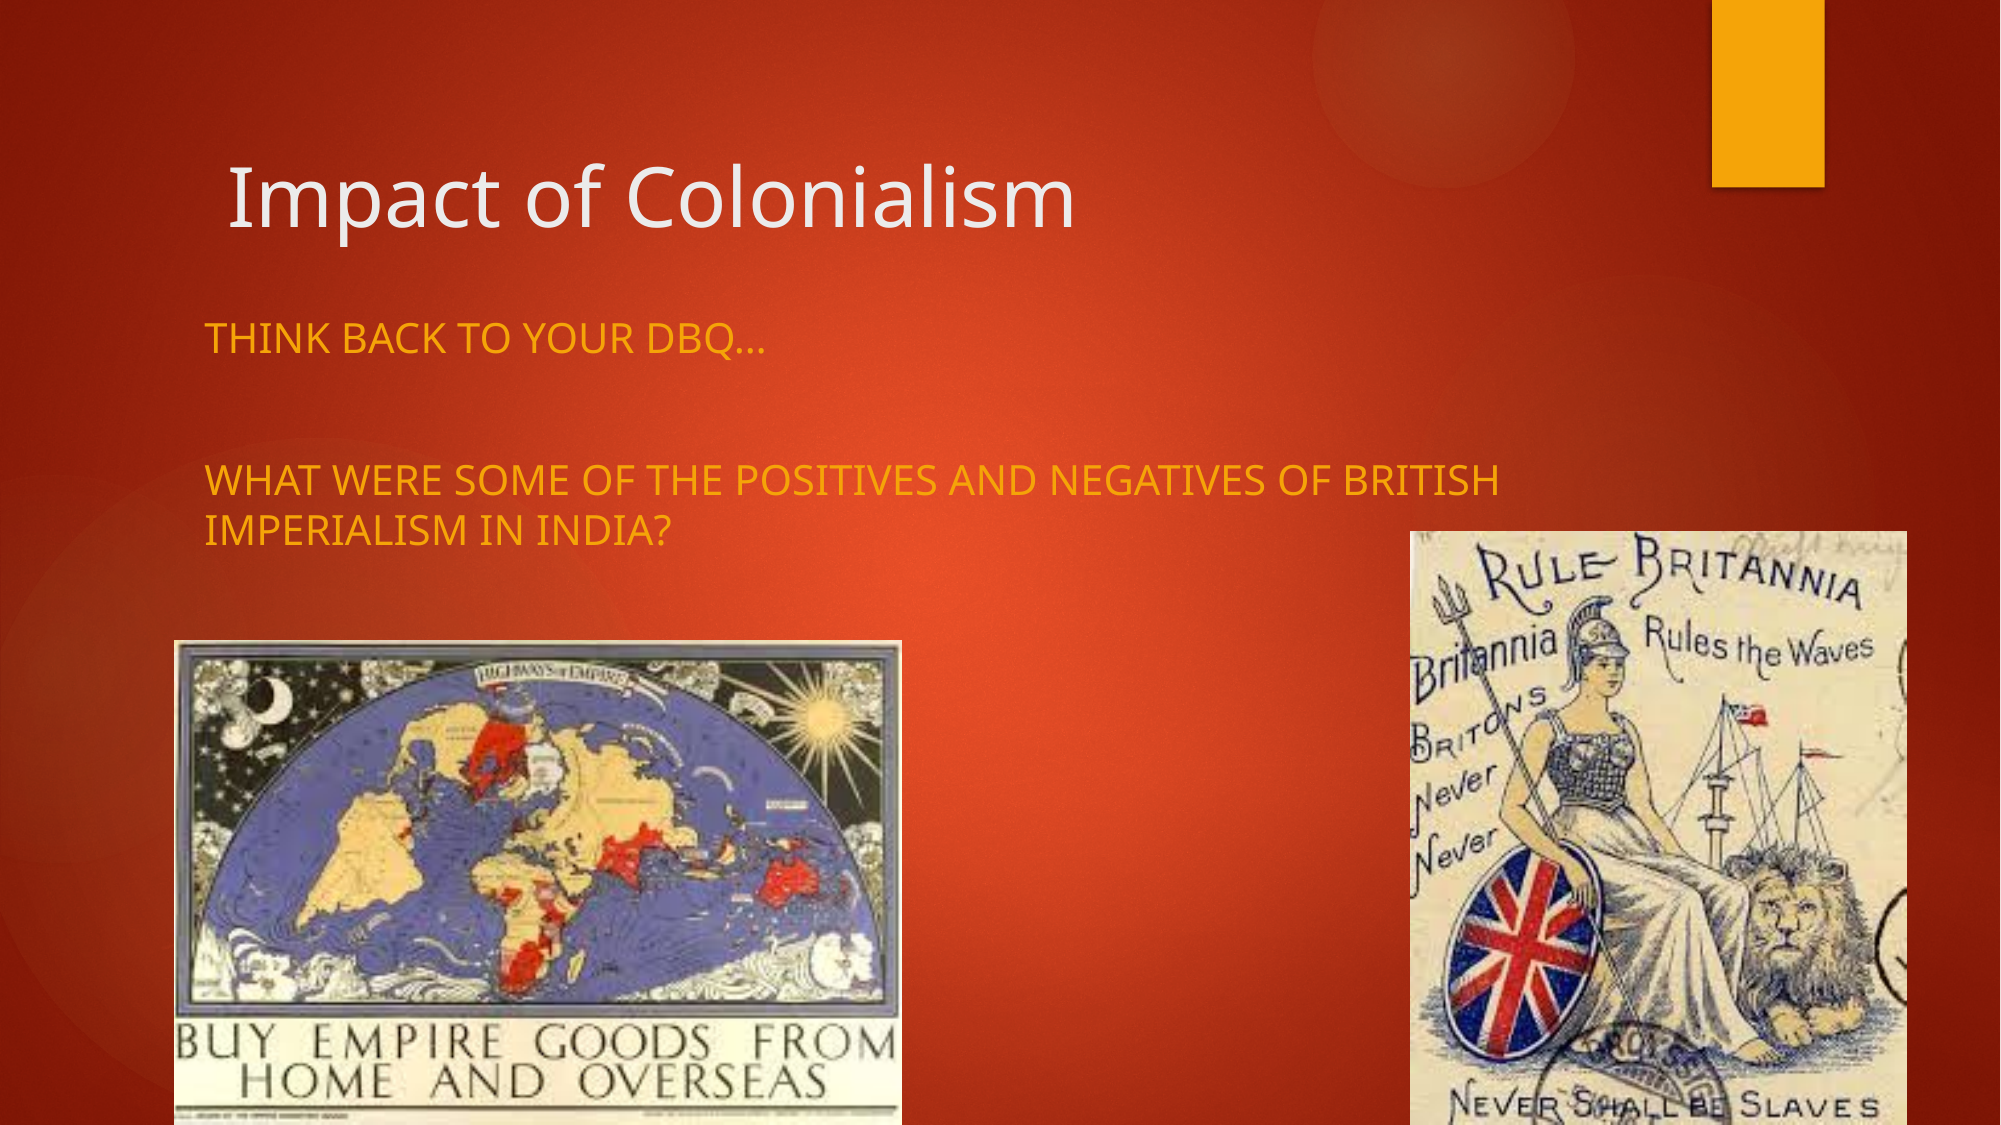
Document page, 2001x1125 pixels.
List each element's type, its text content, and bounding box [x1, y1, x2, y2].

picture [1410, 531, 1908, 1125]
list Think back to your DBQ… What were some of the positives and negatives of British Imperialism in India? [189, 304, 1638, 925]
picture [174, 640, 902, 1125]
title Impact of Colonialism [212, 32, 1661, 252]
